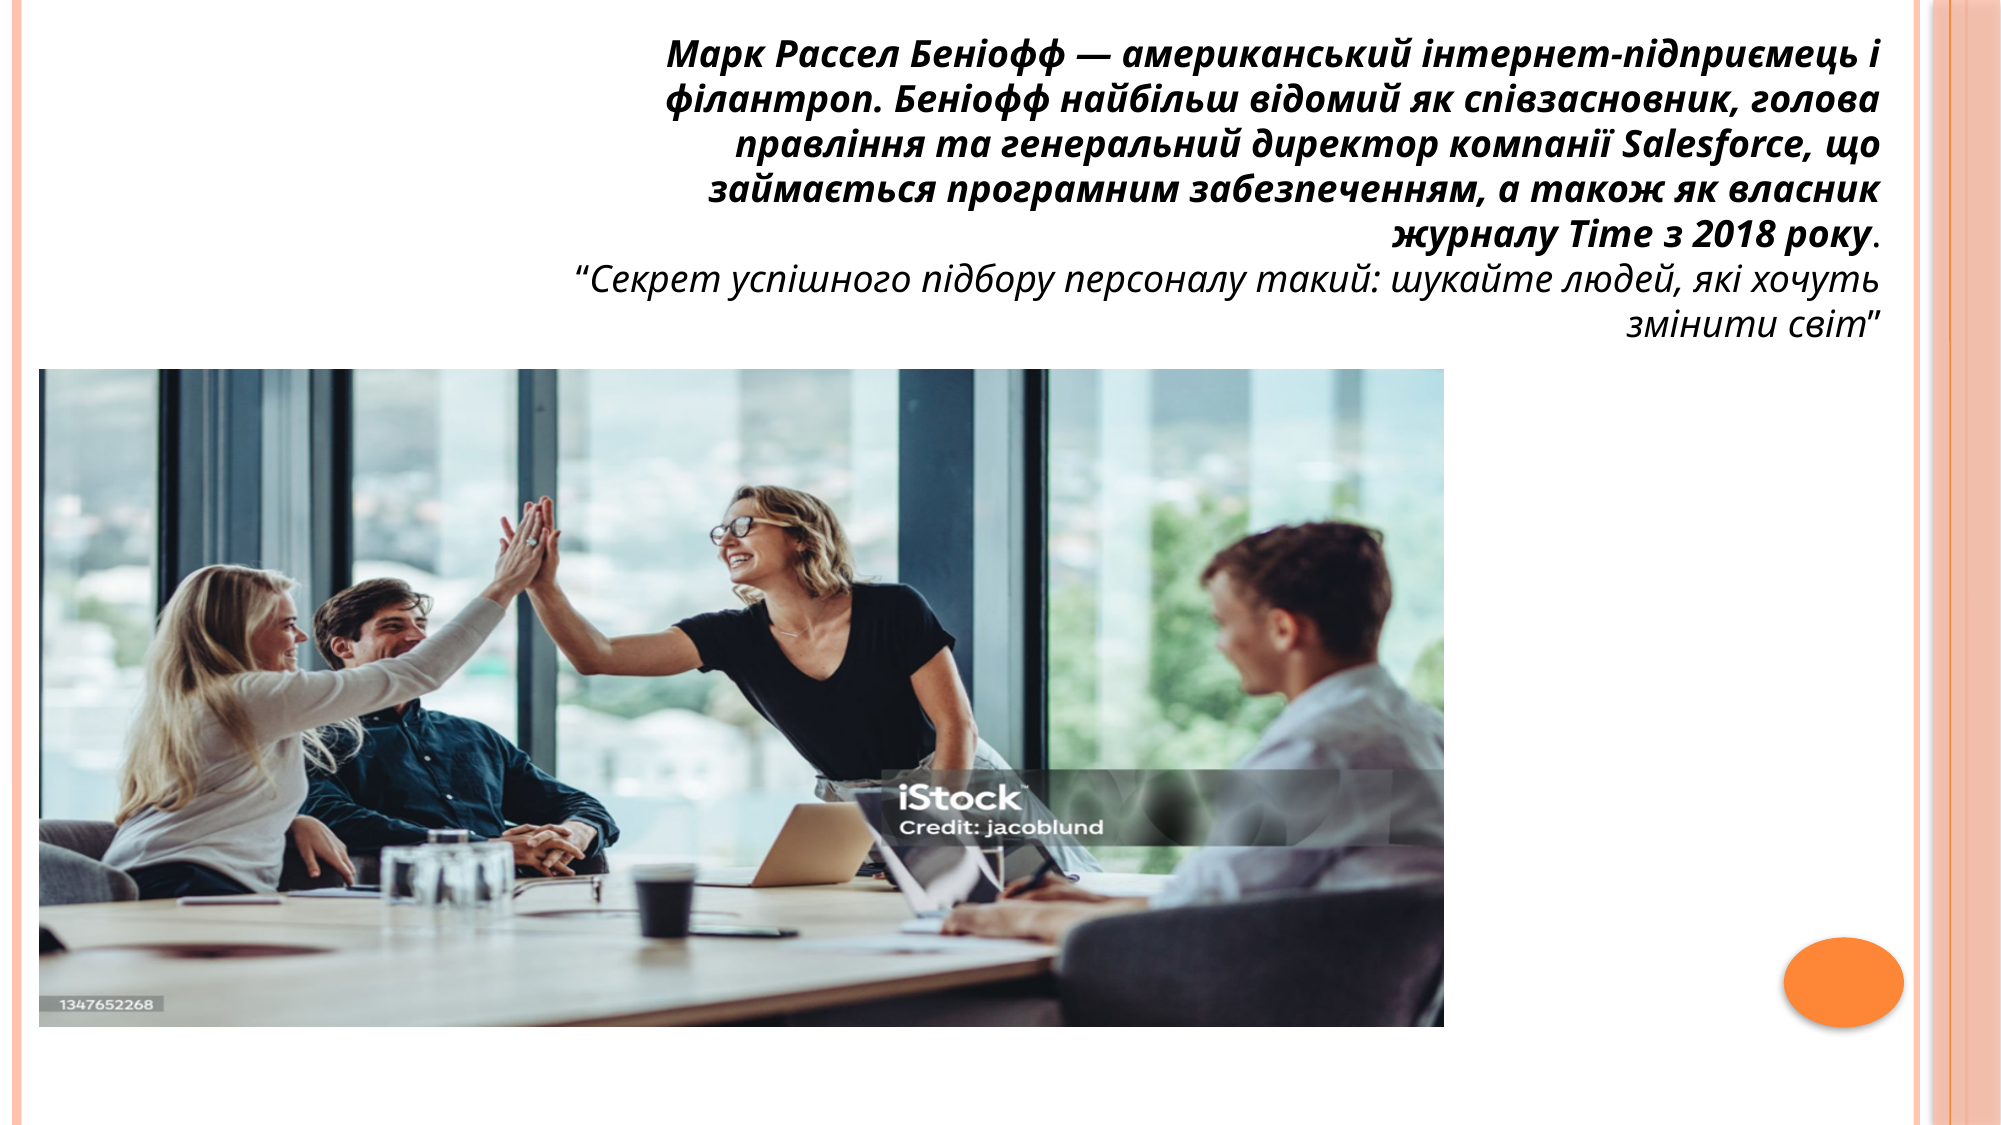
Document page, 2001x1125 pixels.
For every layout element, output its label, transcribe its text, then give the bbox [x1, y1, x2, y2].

text_box Марк Рассел Беніофф — американський інтернет-підприємець і філантроп. Беніофф найбільш відомий як співзасновник, голова правління та генеральний директор компанії Salesforce, що займається програмним забезпеченням, а також як власник журналу Time з 2018 року. “Секрет успішного підбору персоналу такий: шукайте людей, які хочуть змінити світ” [519, 22, 1896, 353]
picture [38, 369, 1444, 1027]
